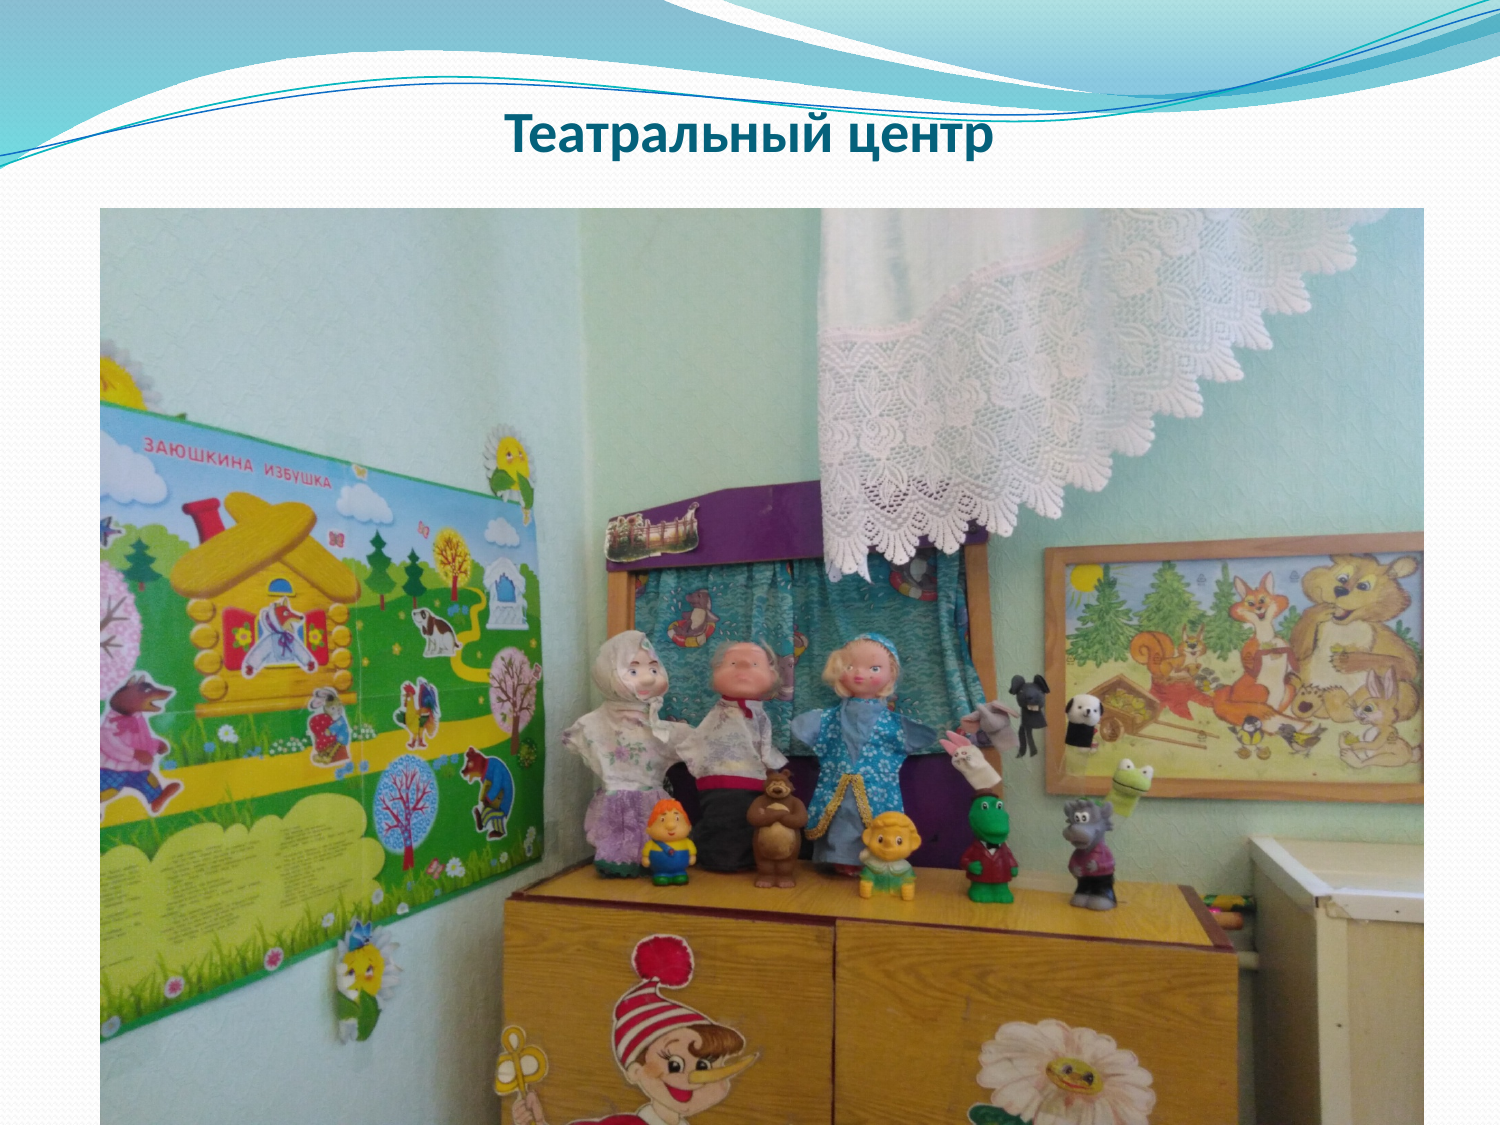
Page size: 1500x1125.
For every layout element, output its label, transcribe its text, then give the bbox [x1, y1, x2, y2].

title Театральный центр [75, 45, 1425, 164]
picture [100, 207, 1424, 1125]
